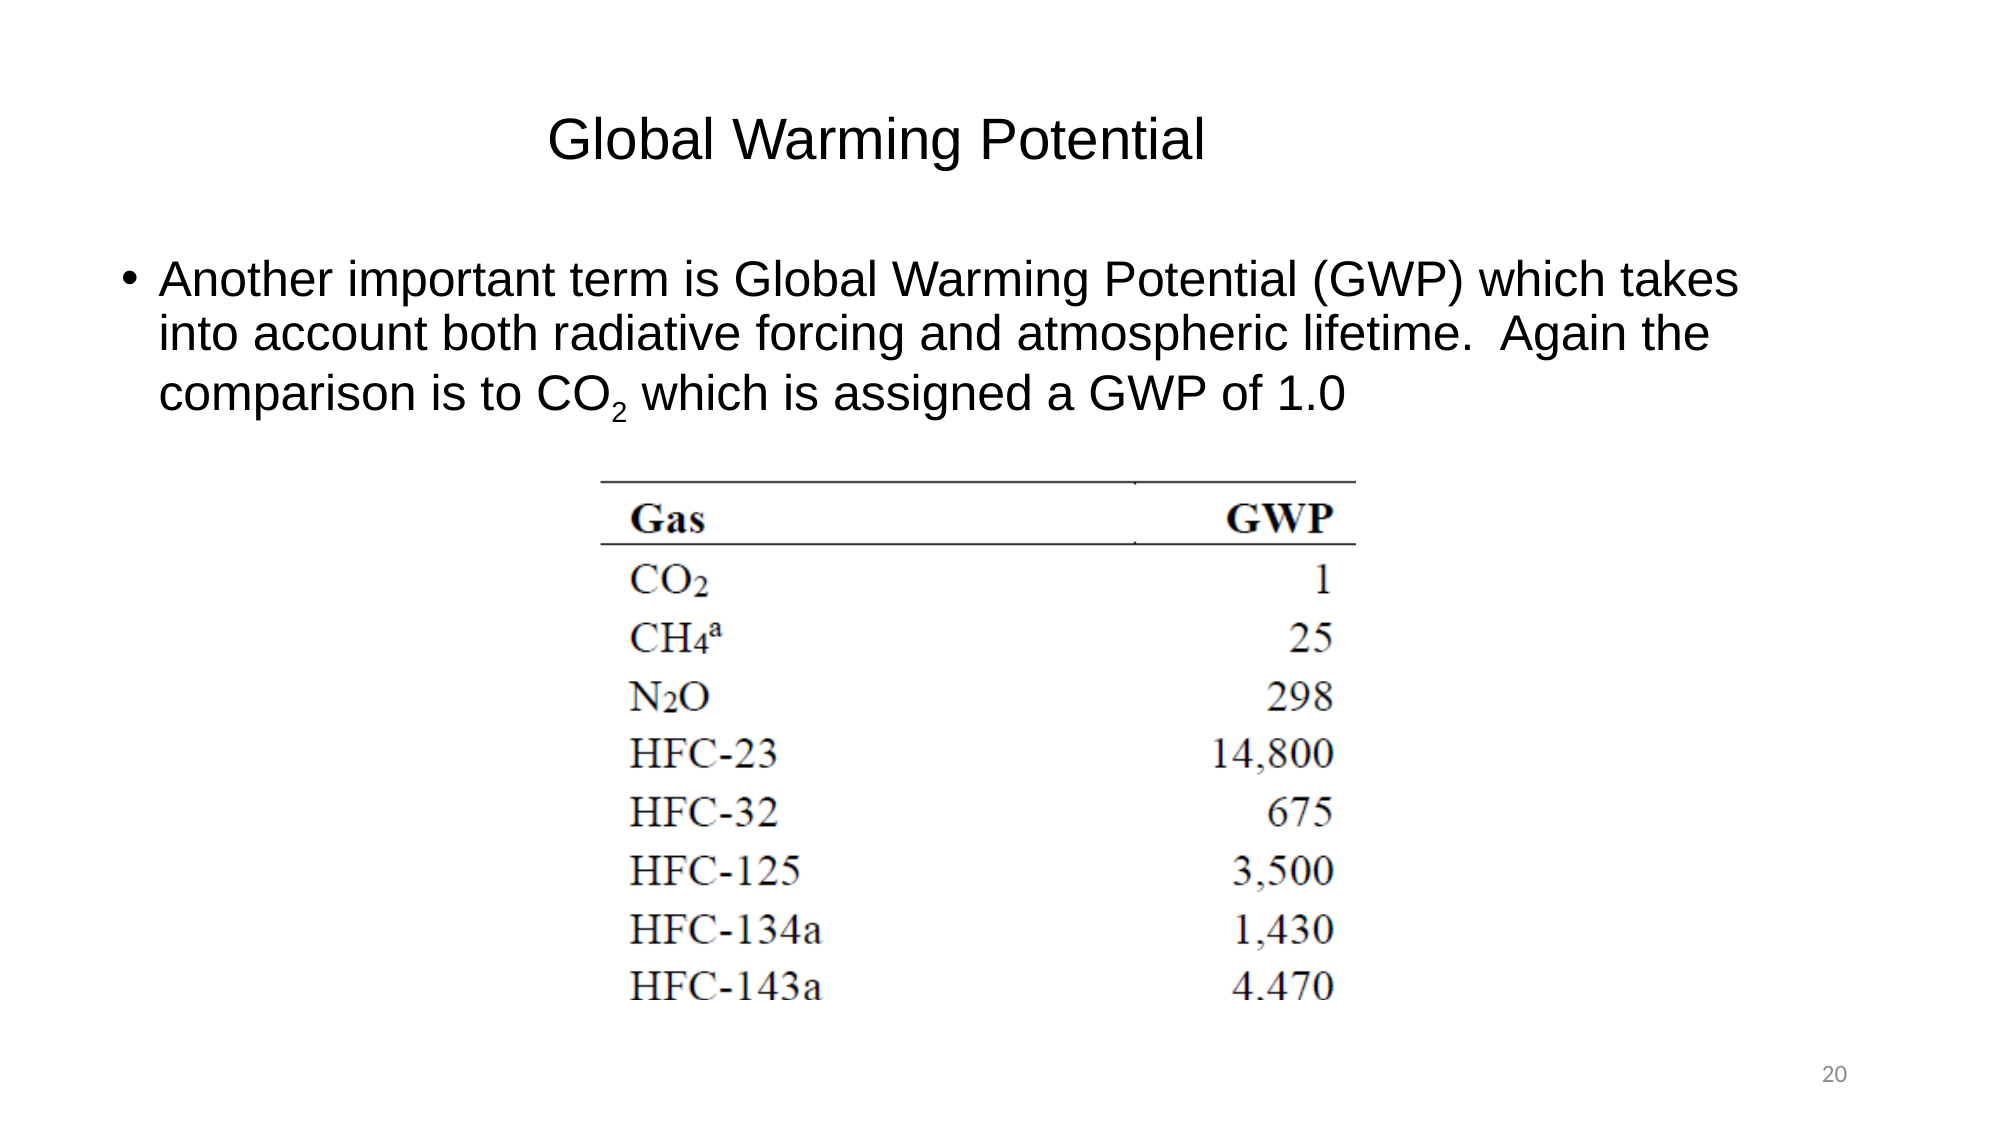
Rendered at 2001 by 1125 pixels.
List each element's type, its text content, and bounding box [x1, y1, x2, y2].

picture [594, 466, 1356, 1000]
slide_number 20 [1412, 1042, 1863, 1103]
list Another important term is Global Warming Potential (GWP) which takes into account both radiative forcing and atmospheric lifetime. Again the comparison is to CO2 which is assigned a GWP of 1.0 [106, 245, 1846, 1082]
title Global Warming Potential [106, 74, 1649, 208]
